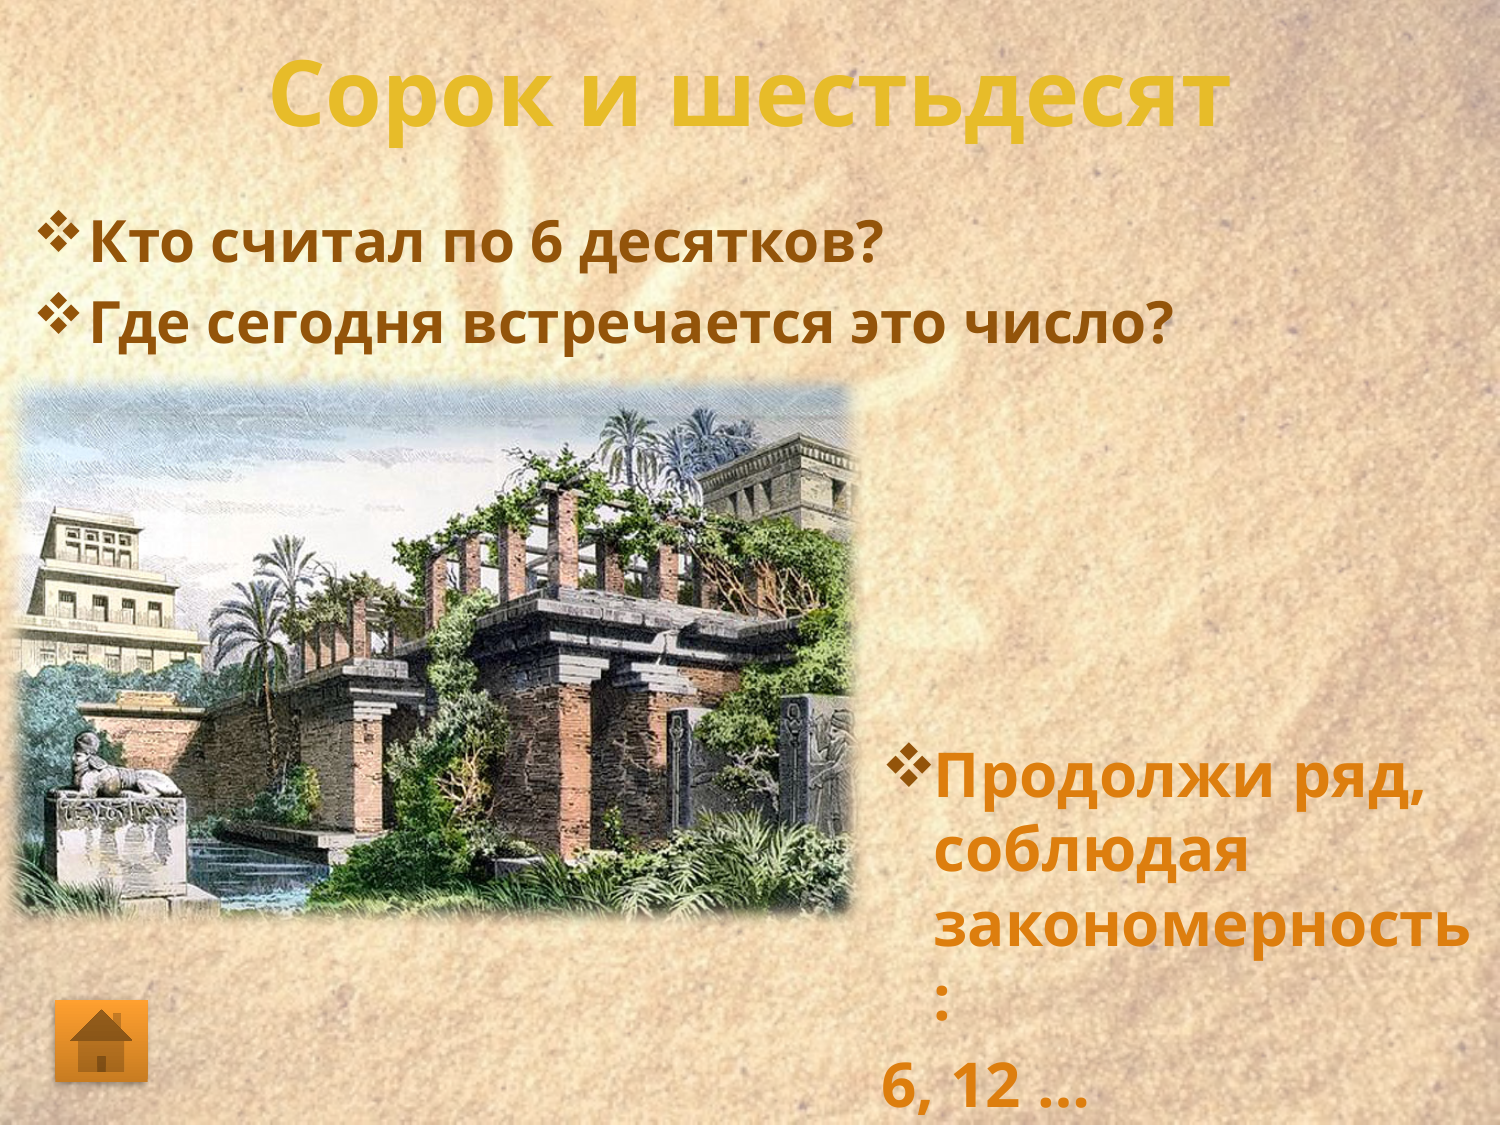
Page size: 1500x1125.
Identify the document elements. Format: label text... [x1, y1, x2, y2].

text_box Продолжи ряд, соблюдая закономерность: 6, 12 … [866, 727, 1500, 1125]
text_box [55, 999, 148, 1083]
picture [0, 368, 867, 929]
title Сорок и шестьдесят [75, 0, 1425, 183]
list Кто считал по 6 десятков? Где сегодня встречается это число? [17, 196, 1294, 727]
list Кто считал по 6 десятков? Где сегодня встречается это число? [17, 937, 866, 941]
